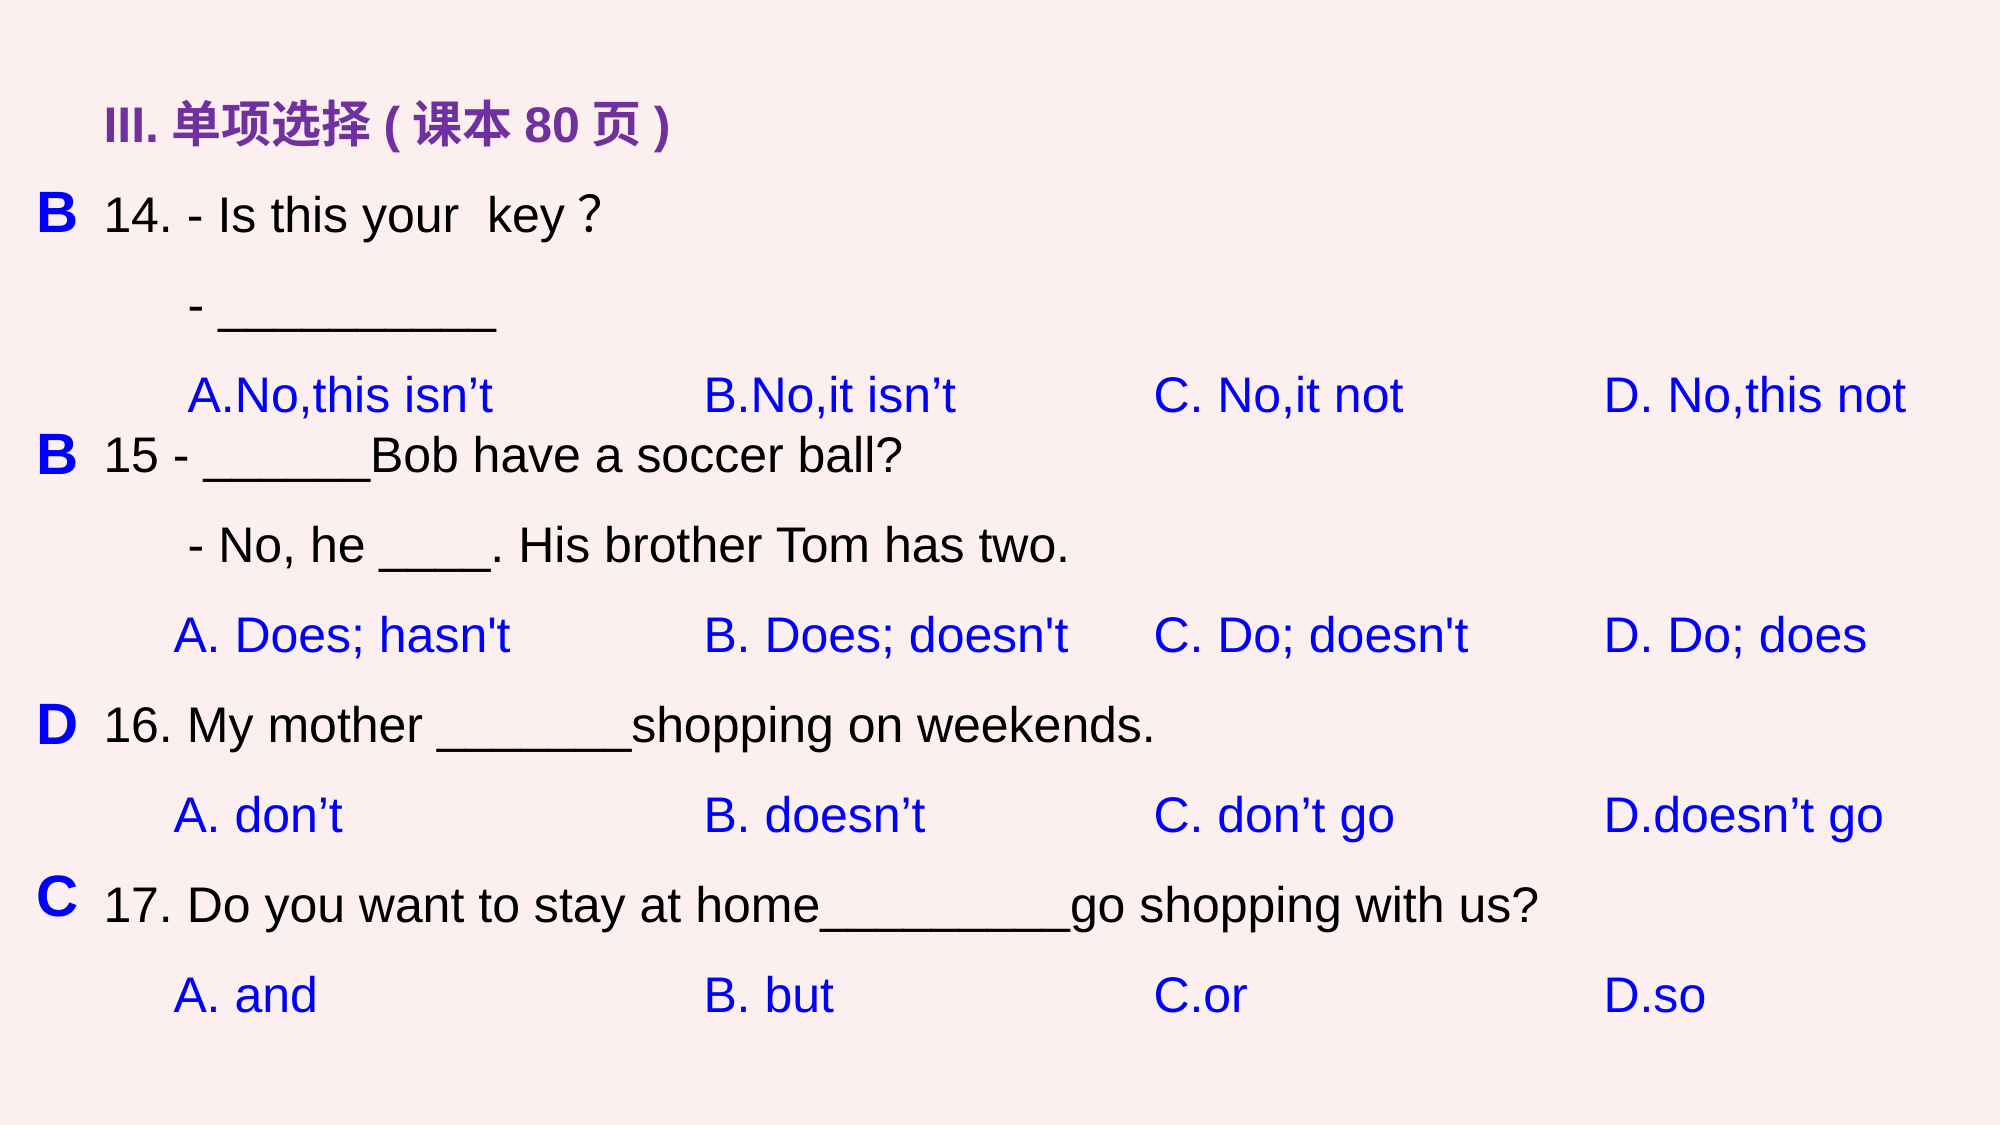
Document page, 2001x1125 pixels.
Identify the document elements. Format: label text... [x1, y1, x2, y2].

text_box C [21, 850, 130, 936]
text_box B [21, 409, 157, 495]
text_box D [21, 678, 130, 764]
text_box III.单项选择(课本80页) 14. - Is this your key？ - __________ A.No,this isn’t B.No,it isn’t C. No,it not D. No,this not 15 - ______Bob have a soccer ball? - No, he ____. His brother Tom has two. A. Does; hasn't B. Does; doesn't C. Do; doesn't D. Do; does 16. My mother _______shopping on weekends. A. don’t B. doesn’t C. don’t go D.doesn’t go 17. Do you want to stay at home_________go shopping with us? A. and B. but C.or D.so [88, 84, 1973, 1030]
text_box B [21, 166, 130, 252]
